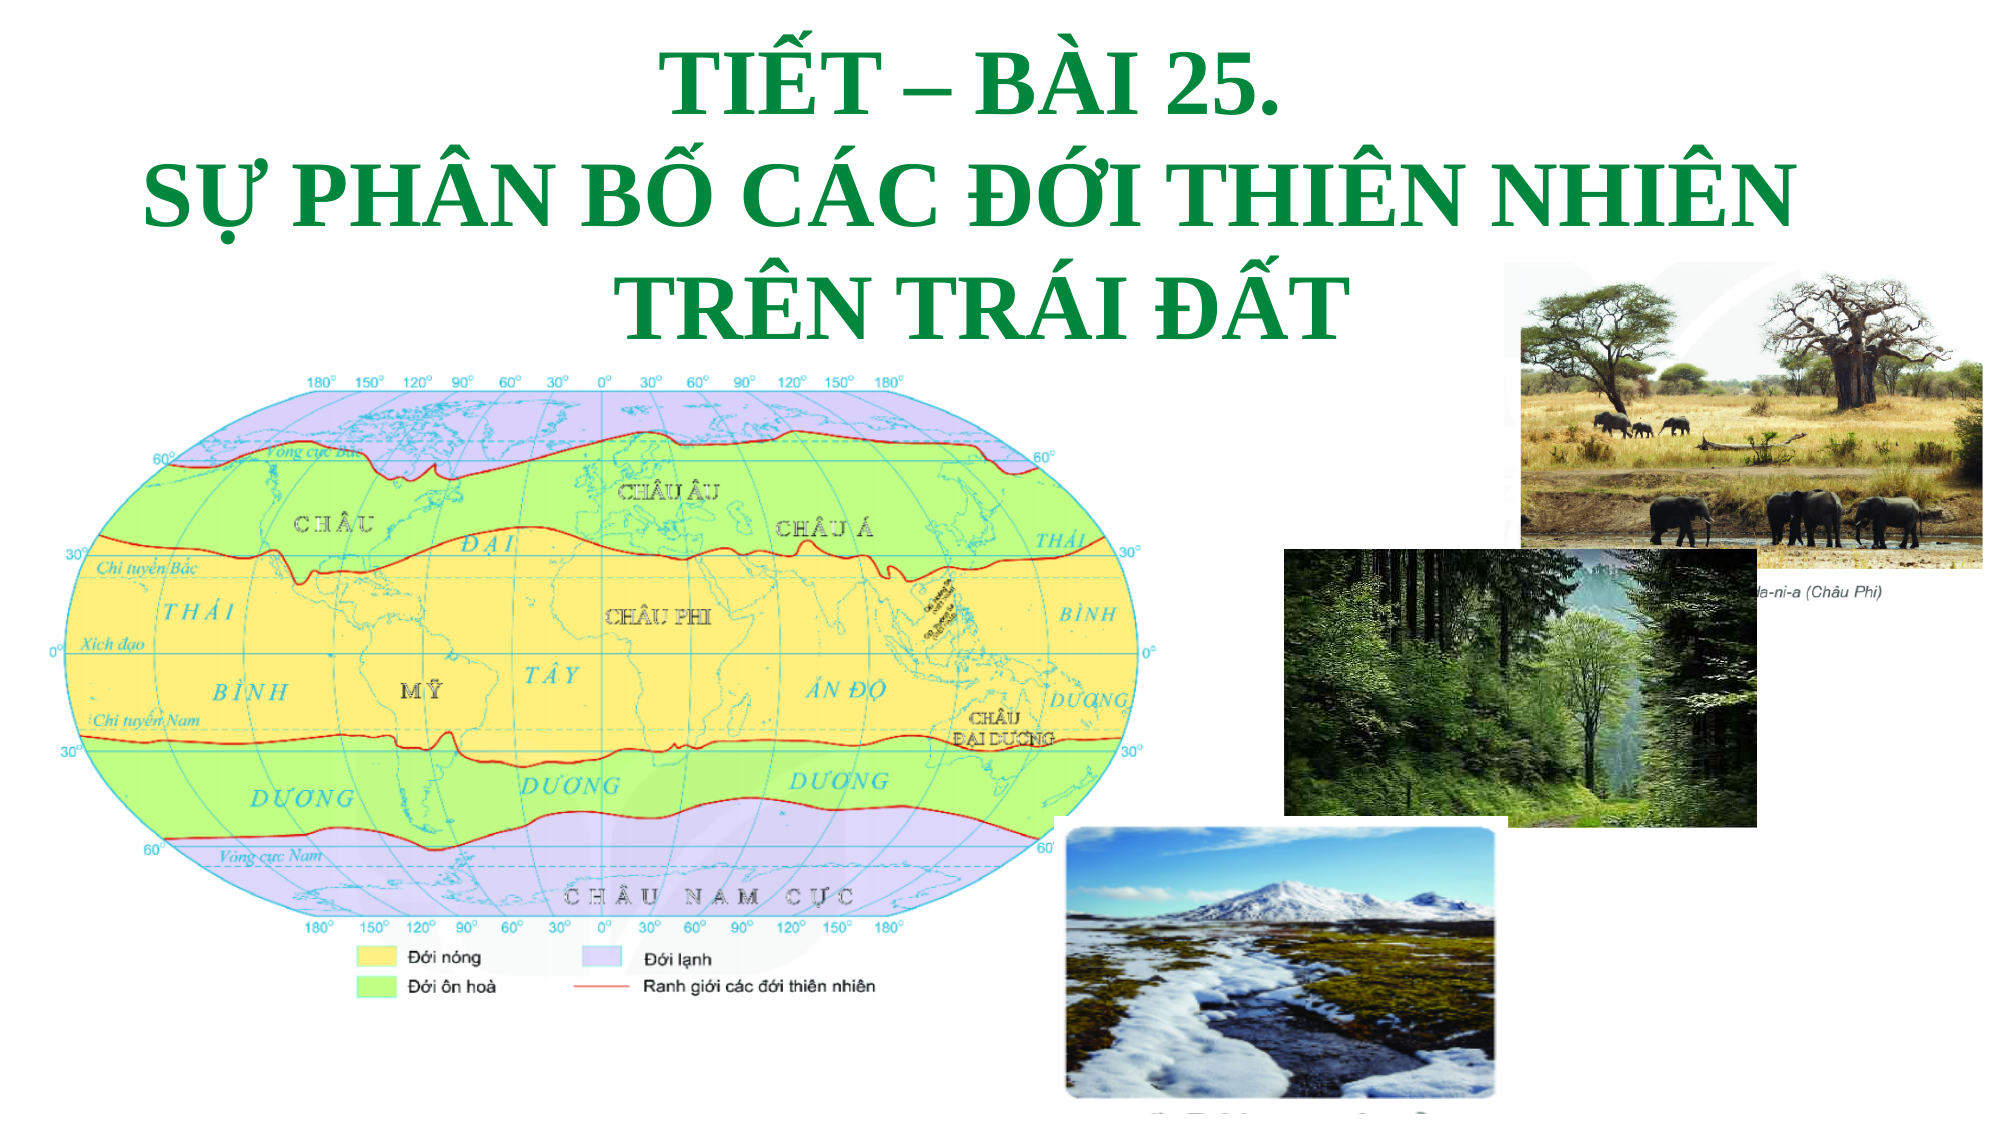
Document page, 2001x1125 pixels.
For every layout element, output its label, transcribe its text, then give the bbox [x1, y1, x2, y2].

picture [0, 262, 1991, 1114]
text_box TIẾT – BÀI 25. SỰ PHÂN BỐ CÁC ĐỚI THIÊN NHIÊN TRÊN TRÁI ĐẤT [0, 13, 1965, 366]
